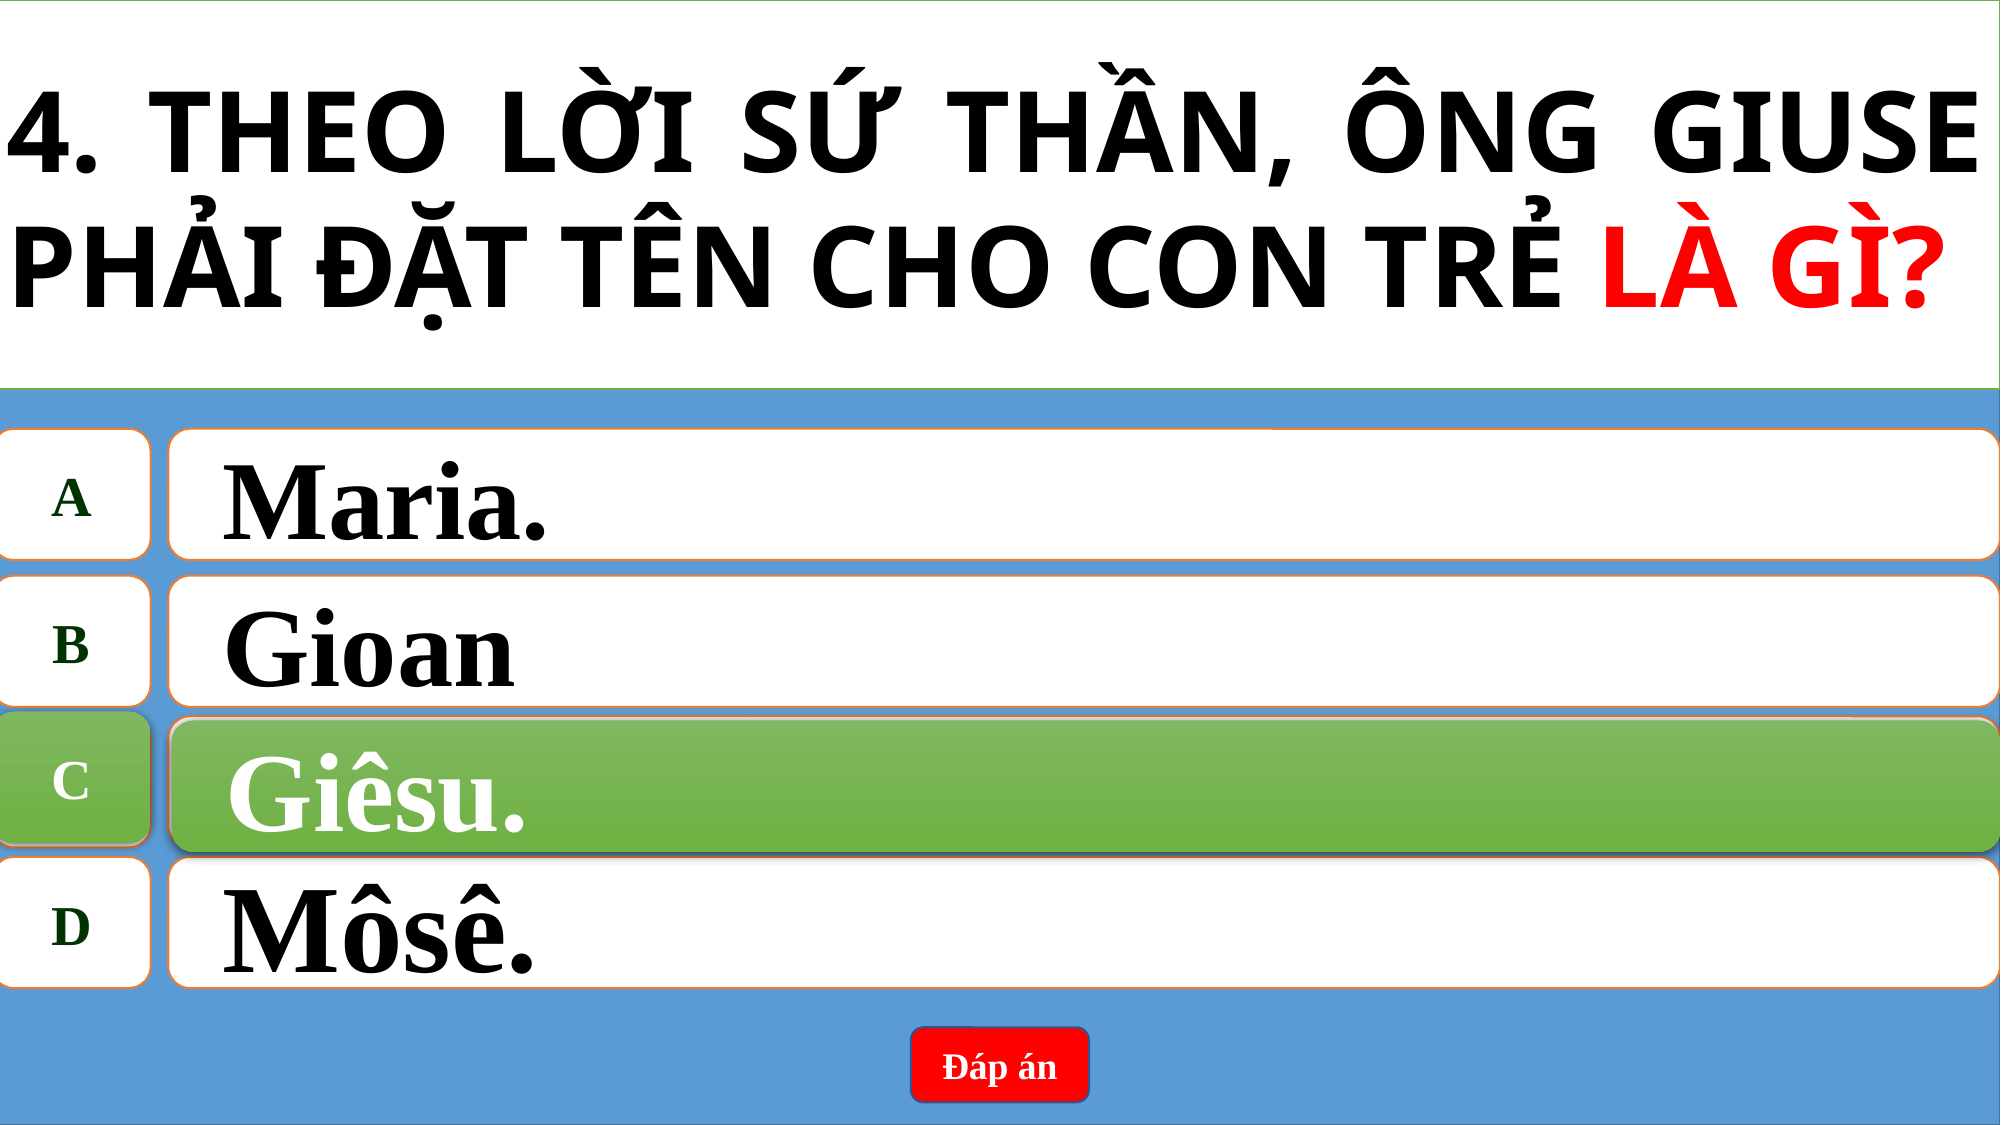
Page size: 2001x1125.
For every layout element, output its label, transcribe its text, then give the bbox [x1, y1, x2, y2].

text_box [0, 856, 2000, 989]
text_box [0, 575, 2000, 707]
text_box [0, 390, 2000, 428]
text_box [136, 707, 2000, 711]
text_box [0, 428, 2000, 560]
text_box Đáp án [909, 1026, 1091, 1104]
text_box [0, 852, 172, 856]
text_box [0, 560, 2000, 575]
text_box [0, 989, 2000, 1125]
text_box 4. THEO LỜI SỨ THẦN, ÔNG GIUSE PHẢI ĐẶT TÊN CHO CON TRẺ LÀ GÌ? [0, 0, 2000, 390]
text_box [0, 711, 2000, 852]
